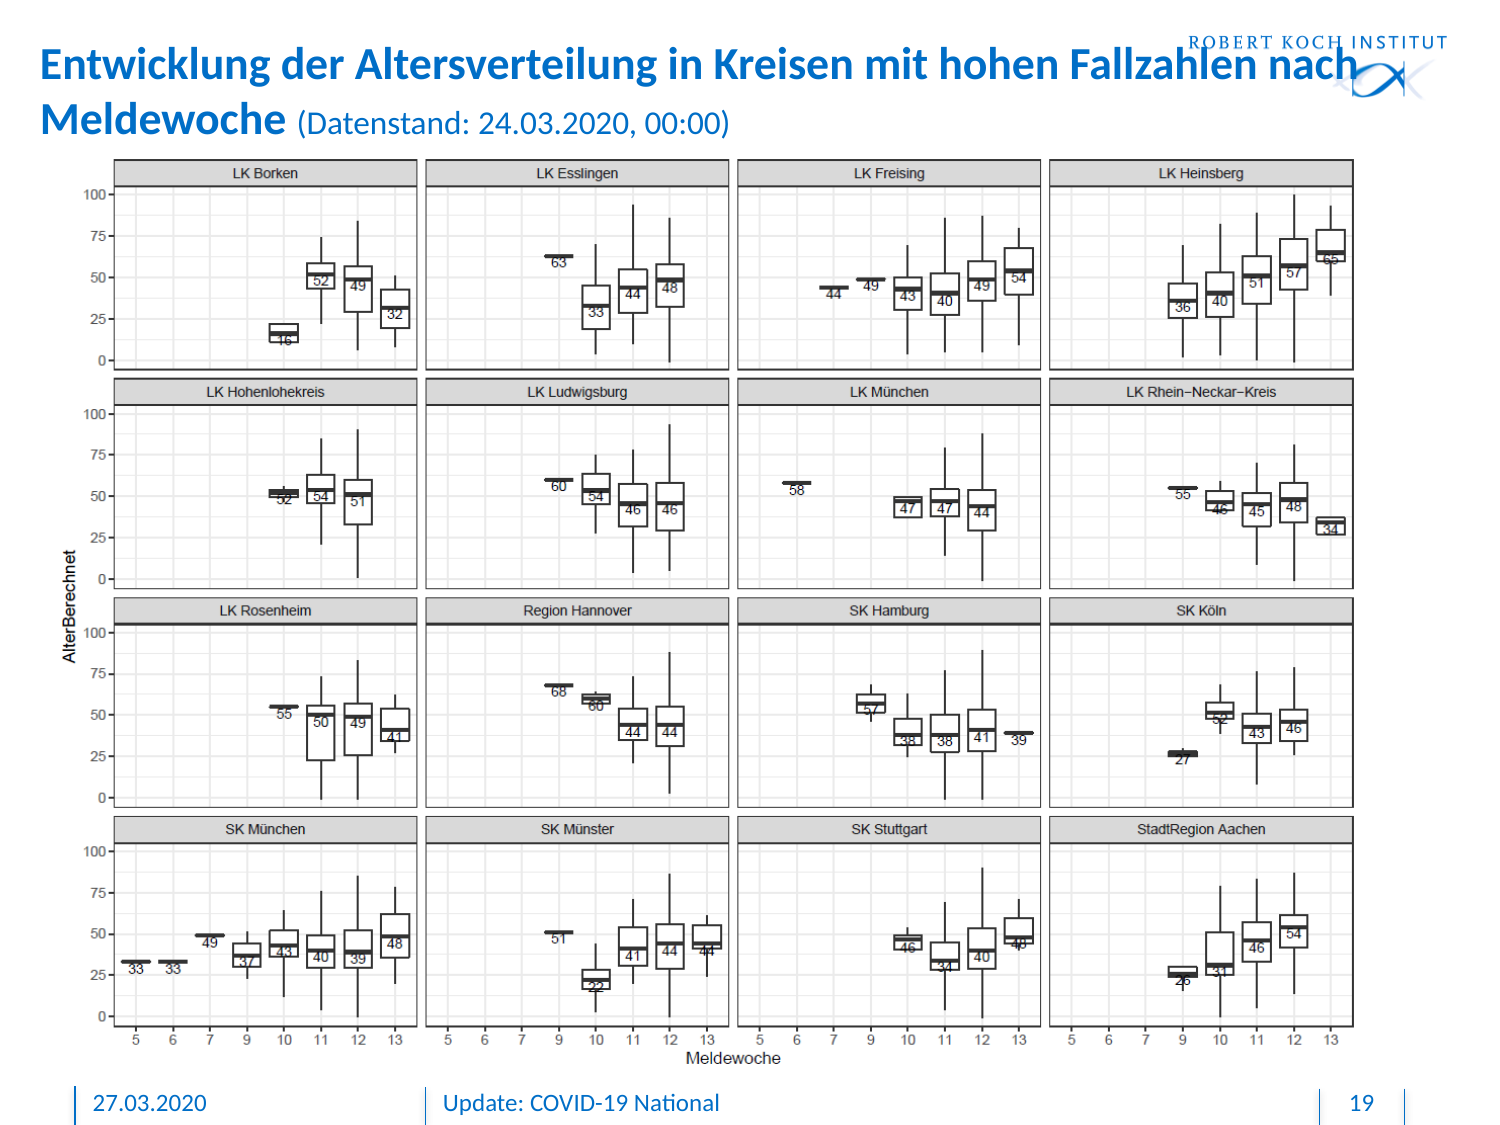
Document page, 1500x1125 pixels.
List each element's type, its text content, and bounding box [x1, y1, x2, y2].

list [58, 155, 1359, 1070]
footer Update: COVID-19 National [442, 1086, 1293, 1119]
picture [1182, 29, 1454, 109]
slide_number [92, 1086, 398, 1119]
title Entwicklung der Altersverteilung in Kreisen mit hohen Fallzahlen nach Meldewoche (Datenstand: 24.03.2020, 00:00) [39, 33, 1368, 145]
slide_number 19 [1321, 1086, 1403, 1119]
